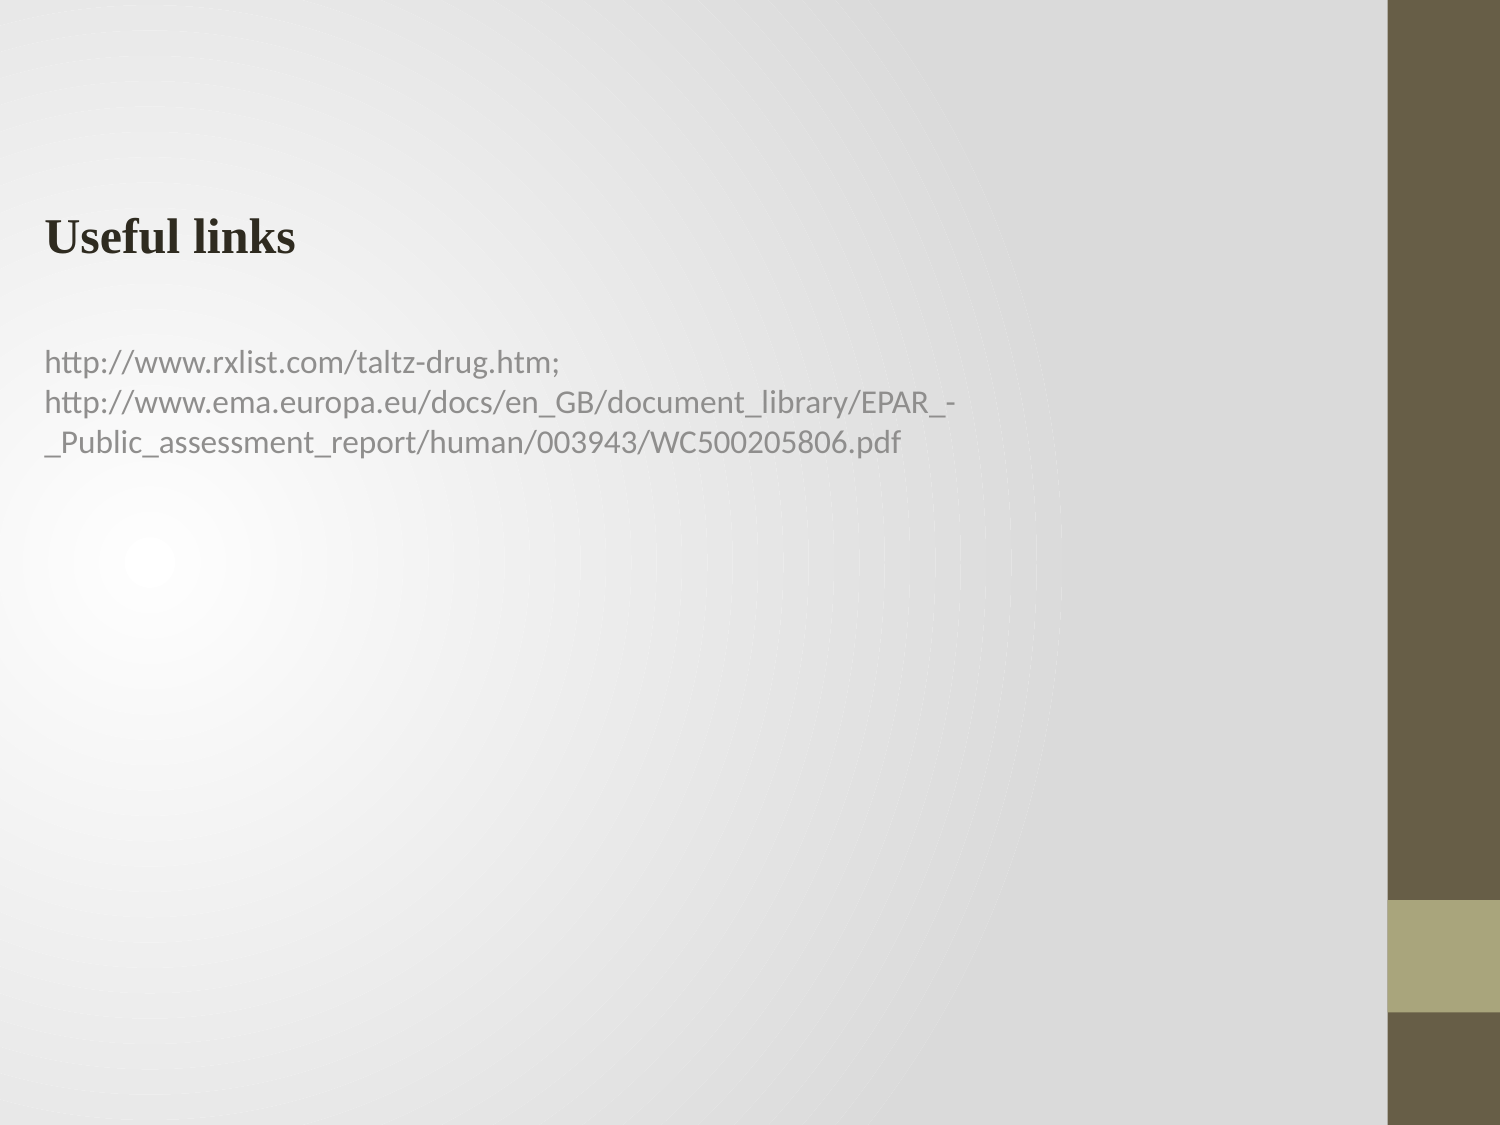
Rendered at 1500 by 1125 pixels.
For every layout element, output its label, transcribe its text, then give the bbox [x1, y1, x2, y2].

list Useful links http://www.rxlist.com/taltz-drug.htm; http://www.ema.europa.eu/docs/en_GB/document_library/EPAR_-_Public_assessment_report/human/003943/WC500205806.pdf [29, 326, 1353, 468]
